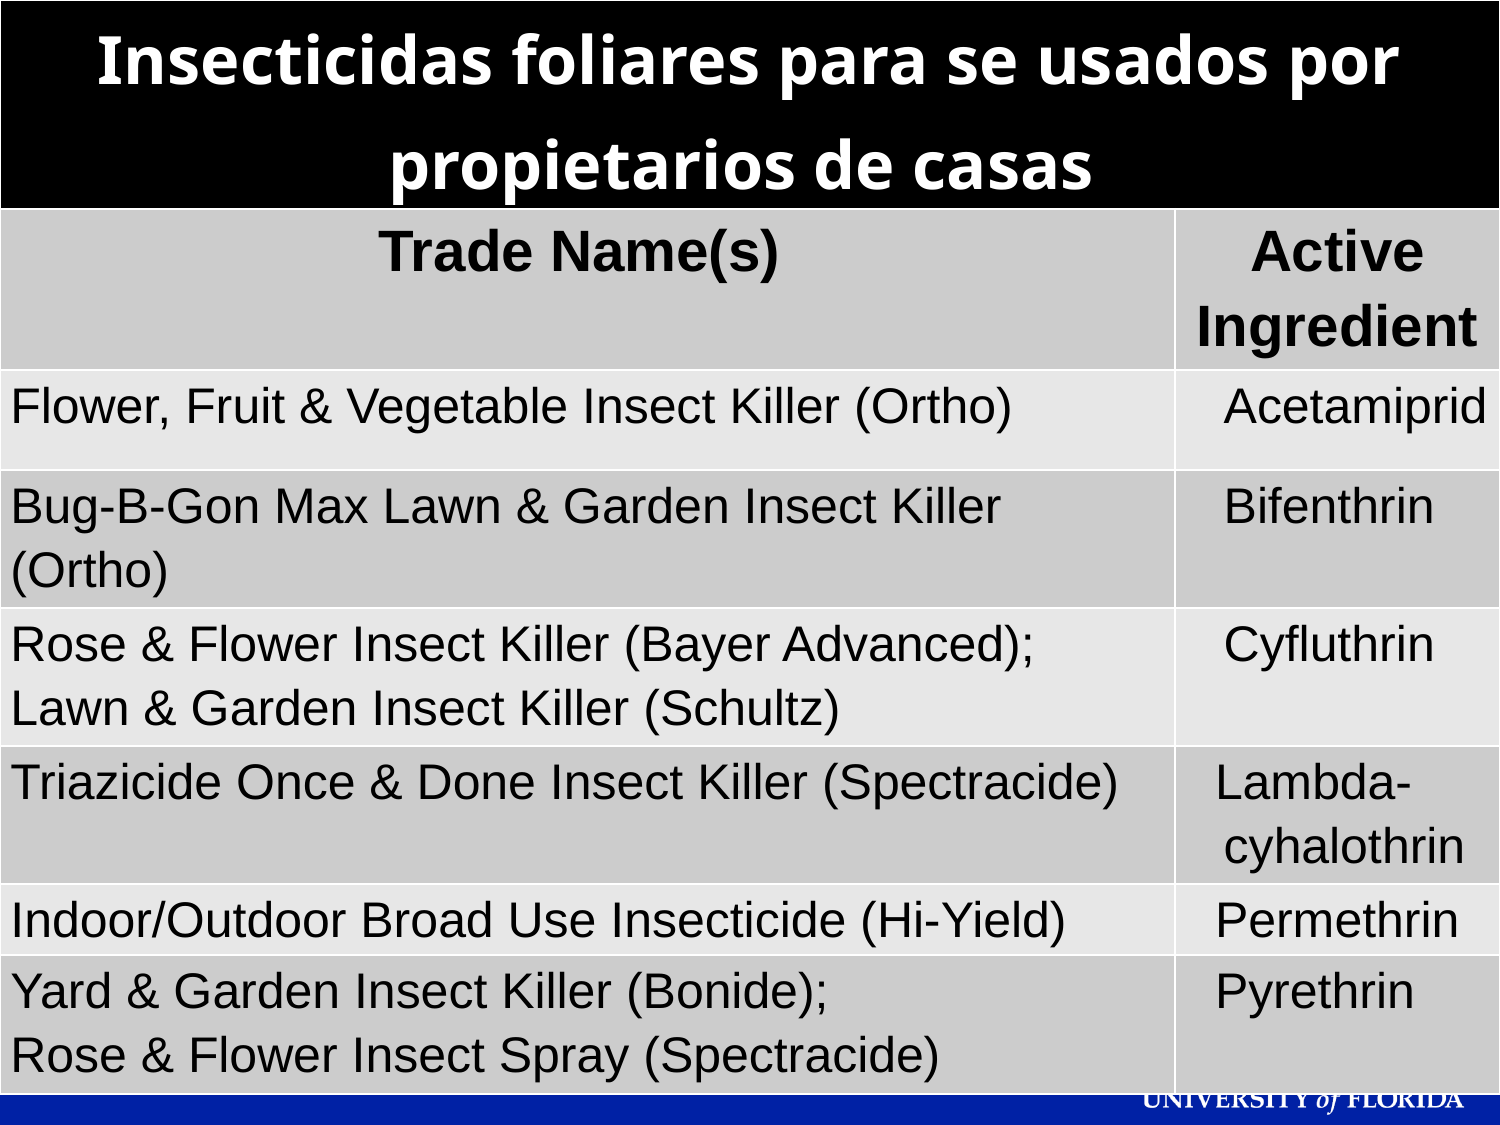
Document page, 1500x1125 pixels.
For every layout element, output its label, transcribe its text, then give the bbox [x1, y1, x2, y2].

table_cell Active Ingredient [1176, 210, 1499, 369]
table_cell Pyrethrin [1176, 956, 1499, 1093]
table_cell Triazicide Once & Done Insect Killer (Spectracide) [1, 747, 1174, 883]
table_cell Yard & Garden Insect Killer (Bonide); Rose & Flower Insect Spray (Spectracide) [1, 956, 1174, 1093]
picture [1132, 1095, 1475, 1119]
table_cell Flower, Fruit & Vegetable Insect Killer (Ortho) [1, 371, 1174, 469]
table_cell Trade Name(s) [1, 210, 1174, 369]
table_cell Cyfluthrin [1176, 609, 1499, 745]
table_header Insecticidas foliares para se usados por propietarios de casas [1, 1, 1499, 208]
table_cell Lambda‐ cyhalothrin [1176, 747, 1499, 883]
table_cell Bifenthrin [1176, 471, 1499, 607]
table_cell Indoor/Outdoor Broad Use Insecticide (Hi-Yield) [1, 885, 1174, 954]
table_cell Rose & Flower Insect Killer (Bayer Advanced); Lawn & Garden Insect Killer (Schultz) [1, 609, 1174, 745]
table_cell Permethrin [1176, 885, 1499, 954]
table_cell Bug‐B‐Gon Max Lawn & Garden Insect Killer (Ortho) [1, 471, 1174, 607]
table_cell Acetamiprid [1176, 371, 1499, 469]
